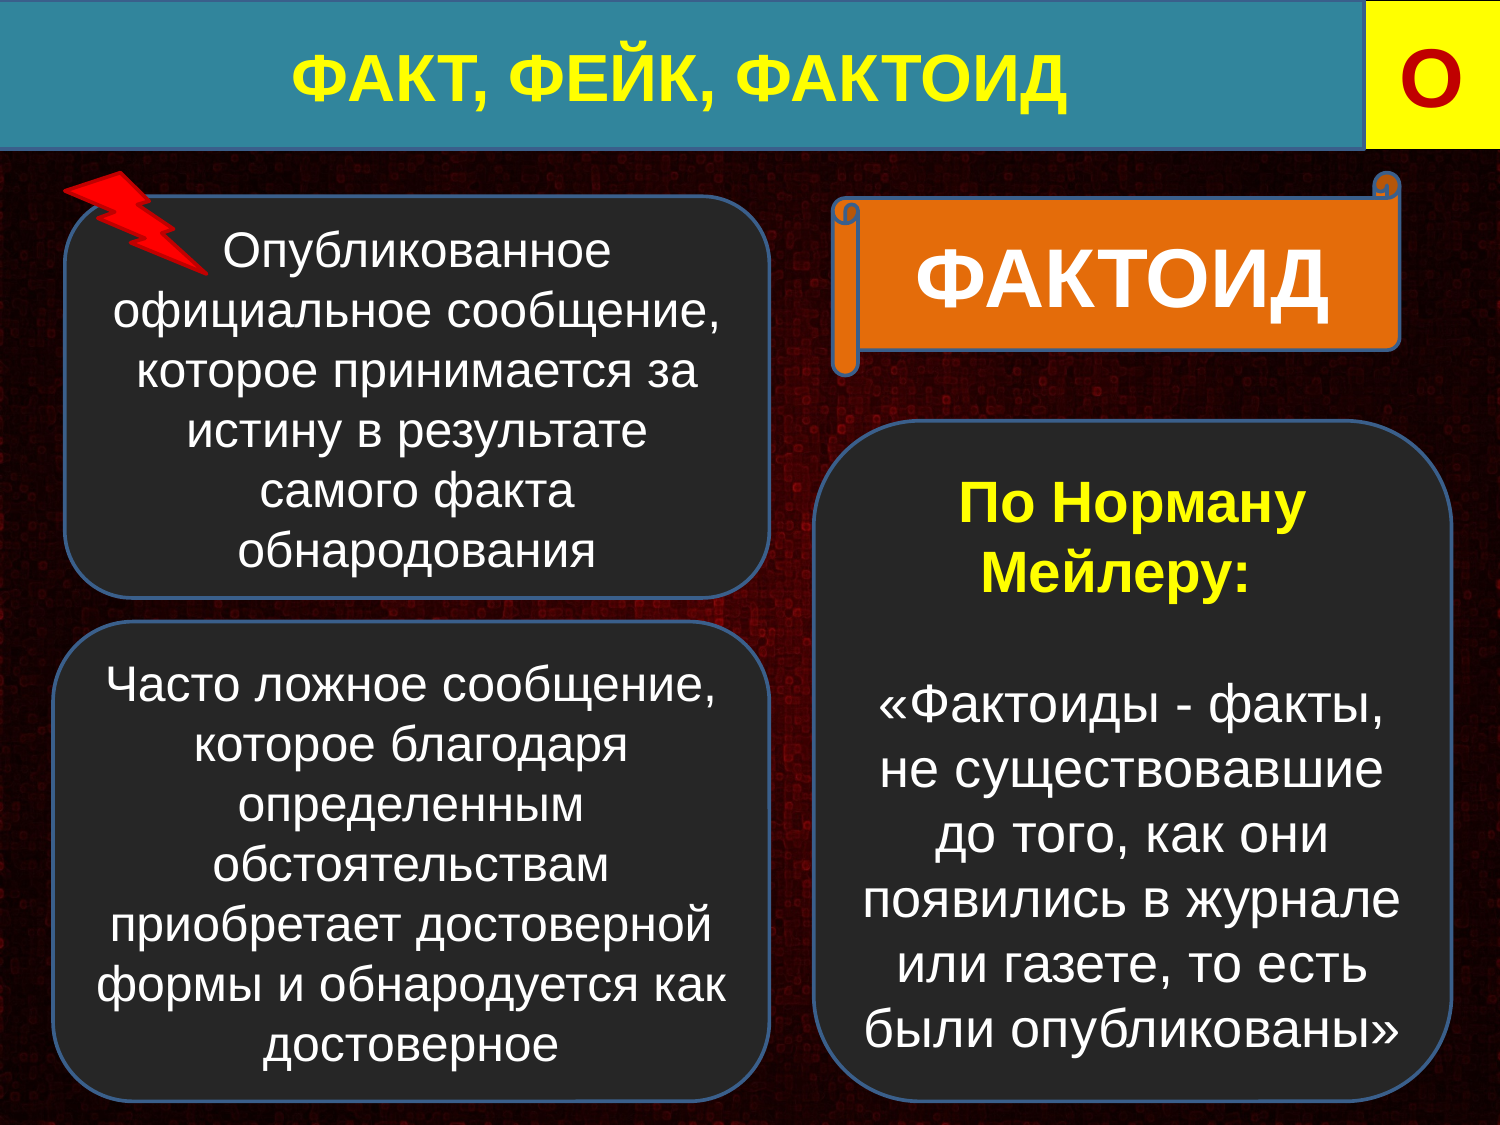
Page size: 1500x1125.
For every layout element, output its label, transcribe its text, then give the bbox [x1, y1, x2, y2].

title О [1366, 0, 1500, 92]
text_box ФАКТ, ФЕЙК, ФАКТОИД [0, 0, 1366, 92]
picture [0, 92, 1500, 1125]
